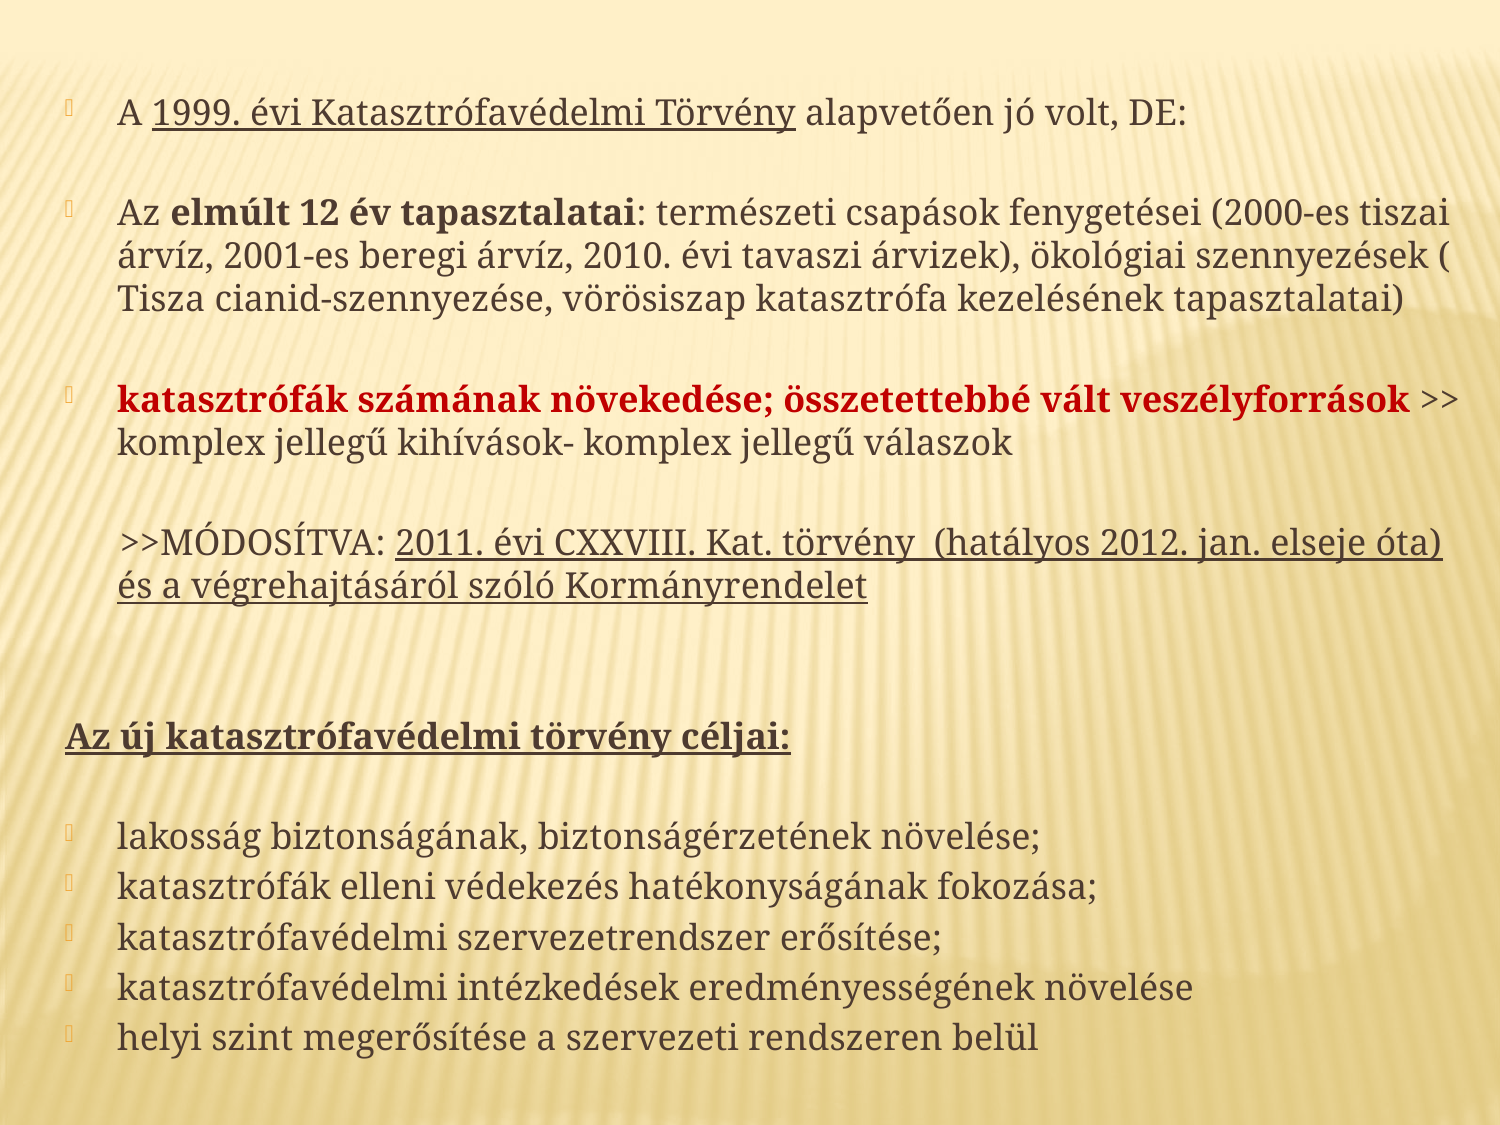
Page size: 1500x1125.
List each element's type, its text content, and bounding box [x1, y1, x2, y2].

list A 1999. évi Katasztrófavédelmi Törvény alapvetően jó volt, DE: Az elmúlt 12 év tapasztalatai: természeti csapások fenygetései (2000-es tiszai árvíz, 2001-es beregi árvíz, 2010. évi tavaszi árvizek), ökológiai szennyezések ( Tisza cianid-szennyezése, vörösiszap katasztrófa kezelésének tapasztalatai) katasztrófák számának növekedése; összetettebbé vált veszélyforrások >> komplex jellegű kihívások- komplex jellegű válaszok >>MÓDOSÍTVA: 2011. évi CXXVIII. Kat. törvény (hatályos 2012. jan. elseje óta) és a végrehajtásáról szóló Kormányrendelet Az új katasztrófavédelmi törvény céljai: lakosság biztonságának, biztonságérzetének növelése; katasztrófák elleni védekezés hatékonyságának fokozása; katasztrófavédelmi szervezetrendszer erősítése; katasztrófavédelmi intézkedések eredményességének növelése helyi szint megerősítése a szervezeti rendszeren belül [50, 31, 1475, 1082]
